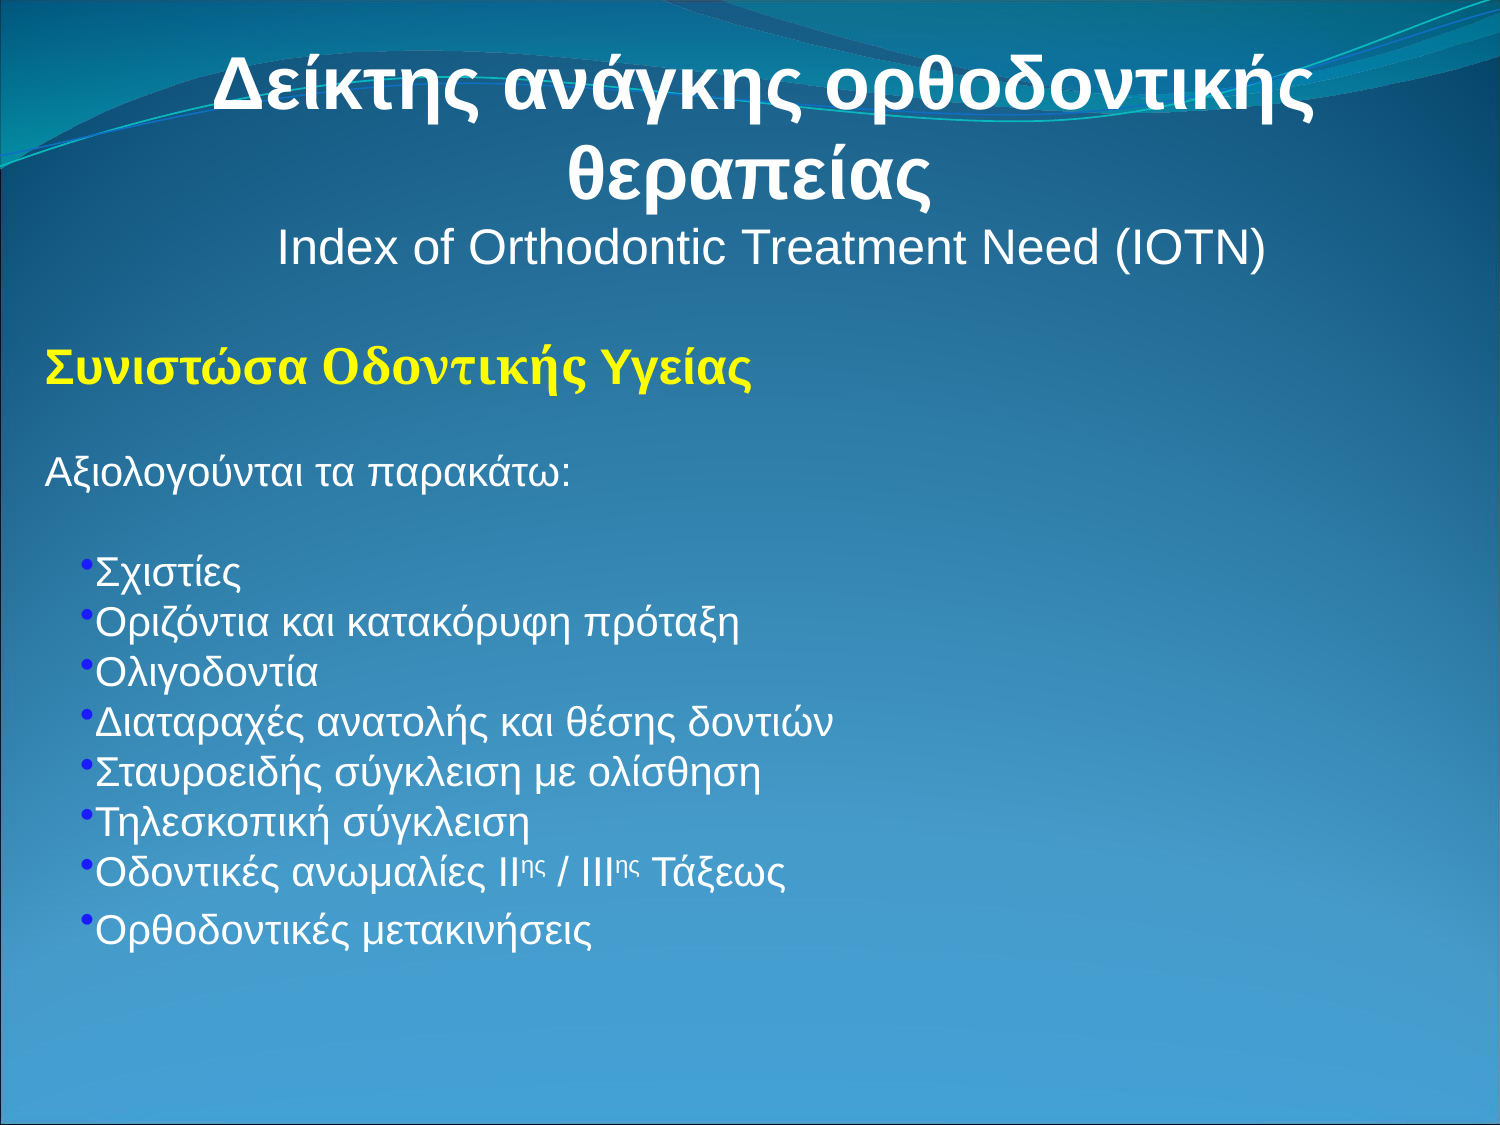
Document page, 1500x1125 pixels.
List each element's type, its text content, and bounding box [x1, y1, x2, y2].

picture [25, 146, 53, 155]
picture [1136, 70, 1167, 103]
picture [839, 109, 1104, 120]
picture [0, 646, 1500, 1125]
picture [0, 57, 1500, 404]
picture [1196, 99, 1205, 108]
text_box Δείκτης ανάγκης ορθοδοντικής θεραπείας Index of Orthodontic Treatment Need (IOTN) Συνιστώσα Οδοντικής Υγείας Αξιολογούνται τα παρακάτω: Σχιστίες Οριζόντια και κατακόρυφη πρόταξη Ολιγοδοντία Διαταραχές ανατολής και θέσης δοντιών Σταυροειδής σύγκλειση με ολίσθηση Τηλεσκοπική σύγκλειση Οδοντικές ανωμαλίες ΙΙης / ΙΙΙης Τάξεως Ορθοδοντικές μετακινήσεις [0, 404, 1500, 646]
picture [1175, 70, 1184, 99]
picture [9, 0, 1481, 146]
picture [1253, 54, 1263, 65]
picture [1196, 70, 1229, 95]
picture [1175, 104, 1185, 108]
picture [168, 78, 583, 117]
picture [1149, 104, 1163, 108]
picture [1236, 69, 1271, 86]
